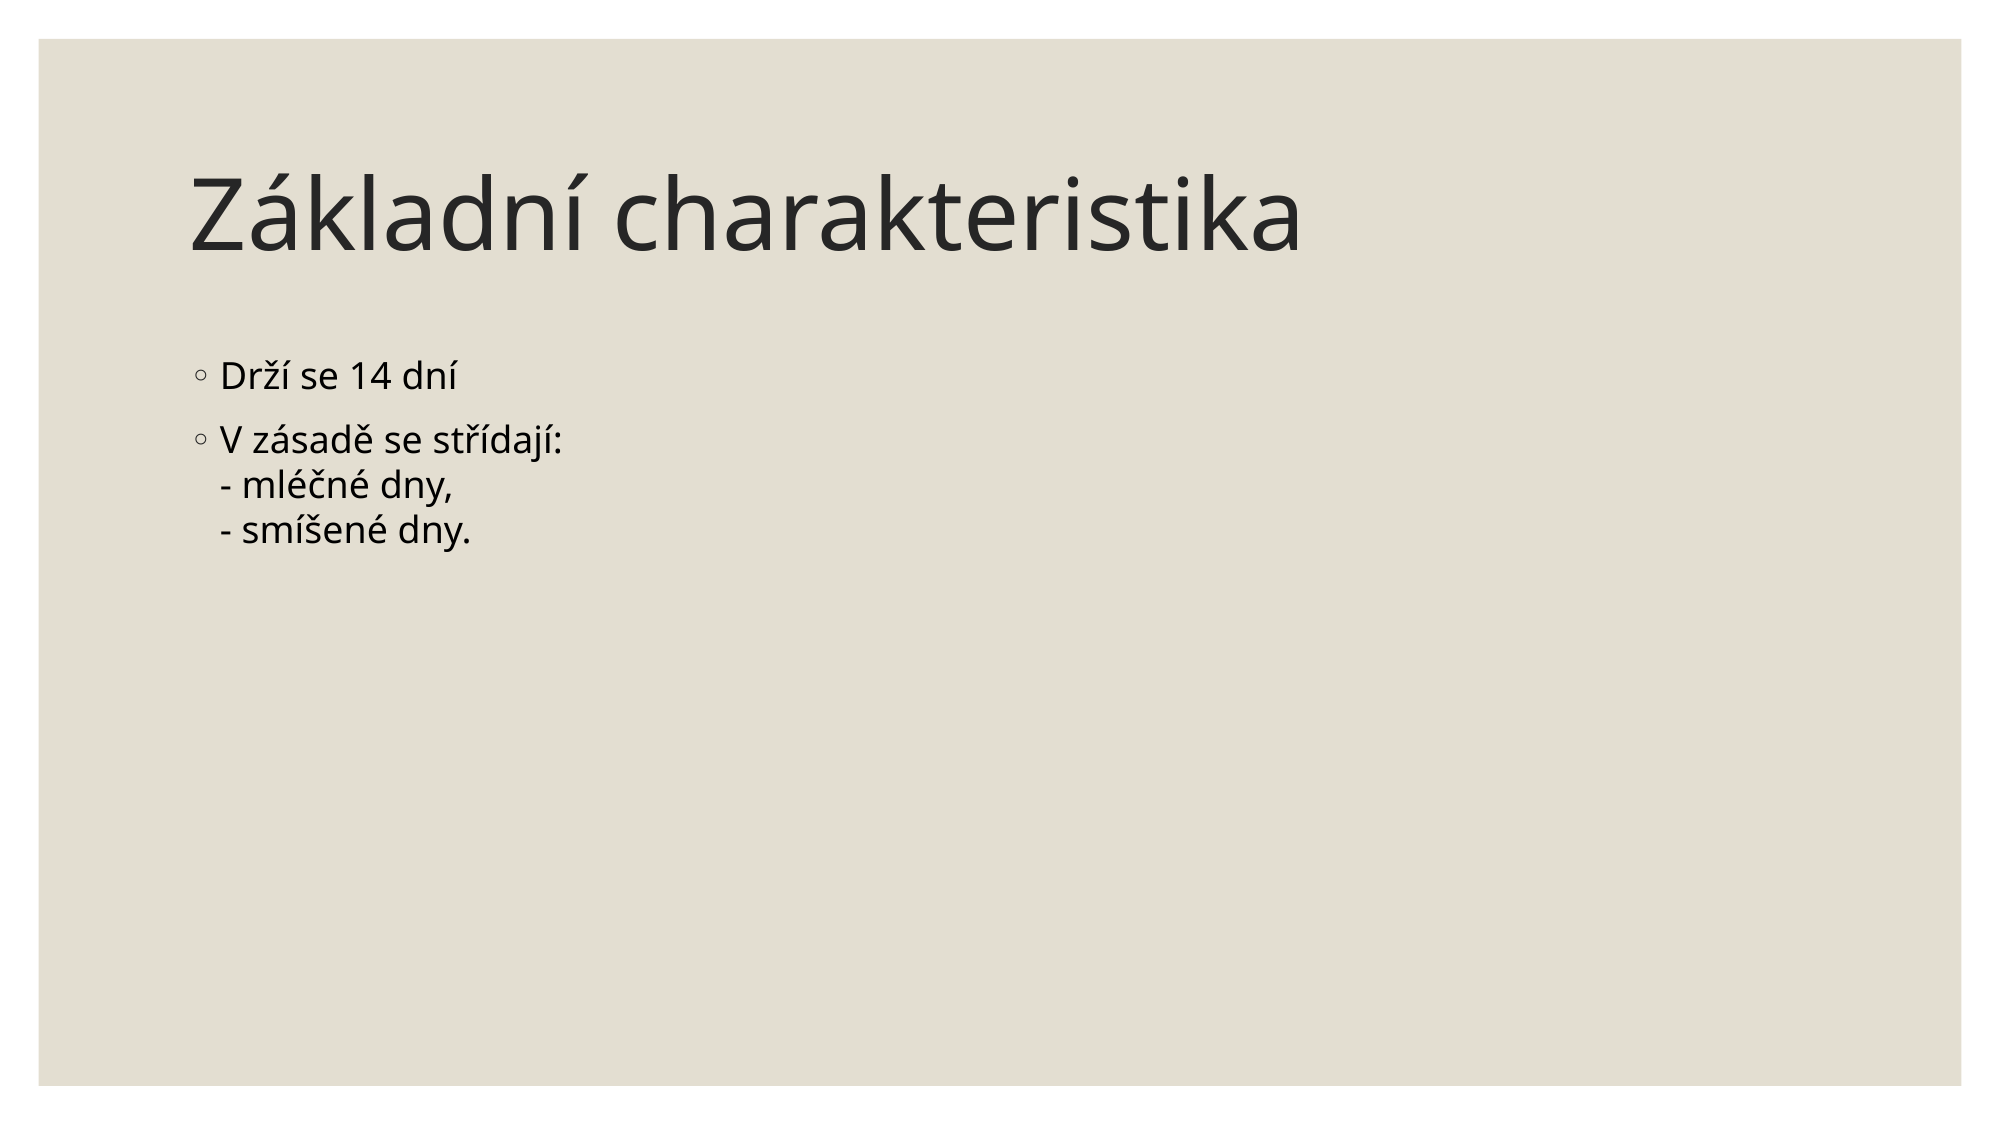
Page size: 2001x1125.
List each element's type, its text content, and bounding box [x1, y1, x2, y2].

list Drží se 14 dní V zásadě se střídají: - mléčné dny, - smíšené dny. [174, 345, 1825, 990]
title Základní charakteristika [174, 105, 1825, 331]
